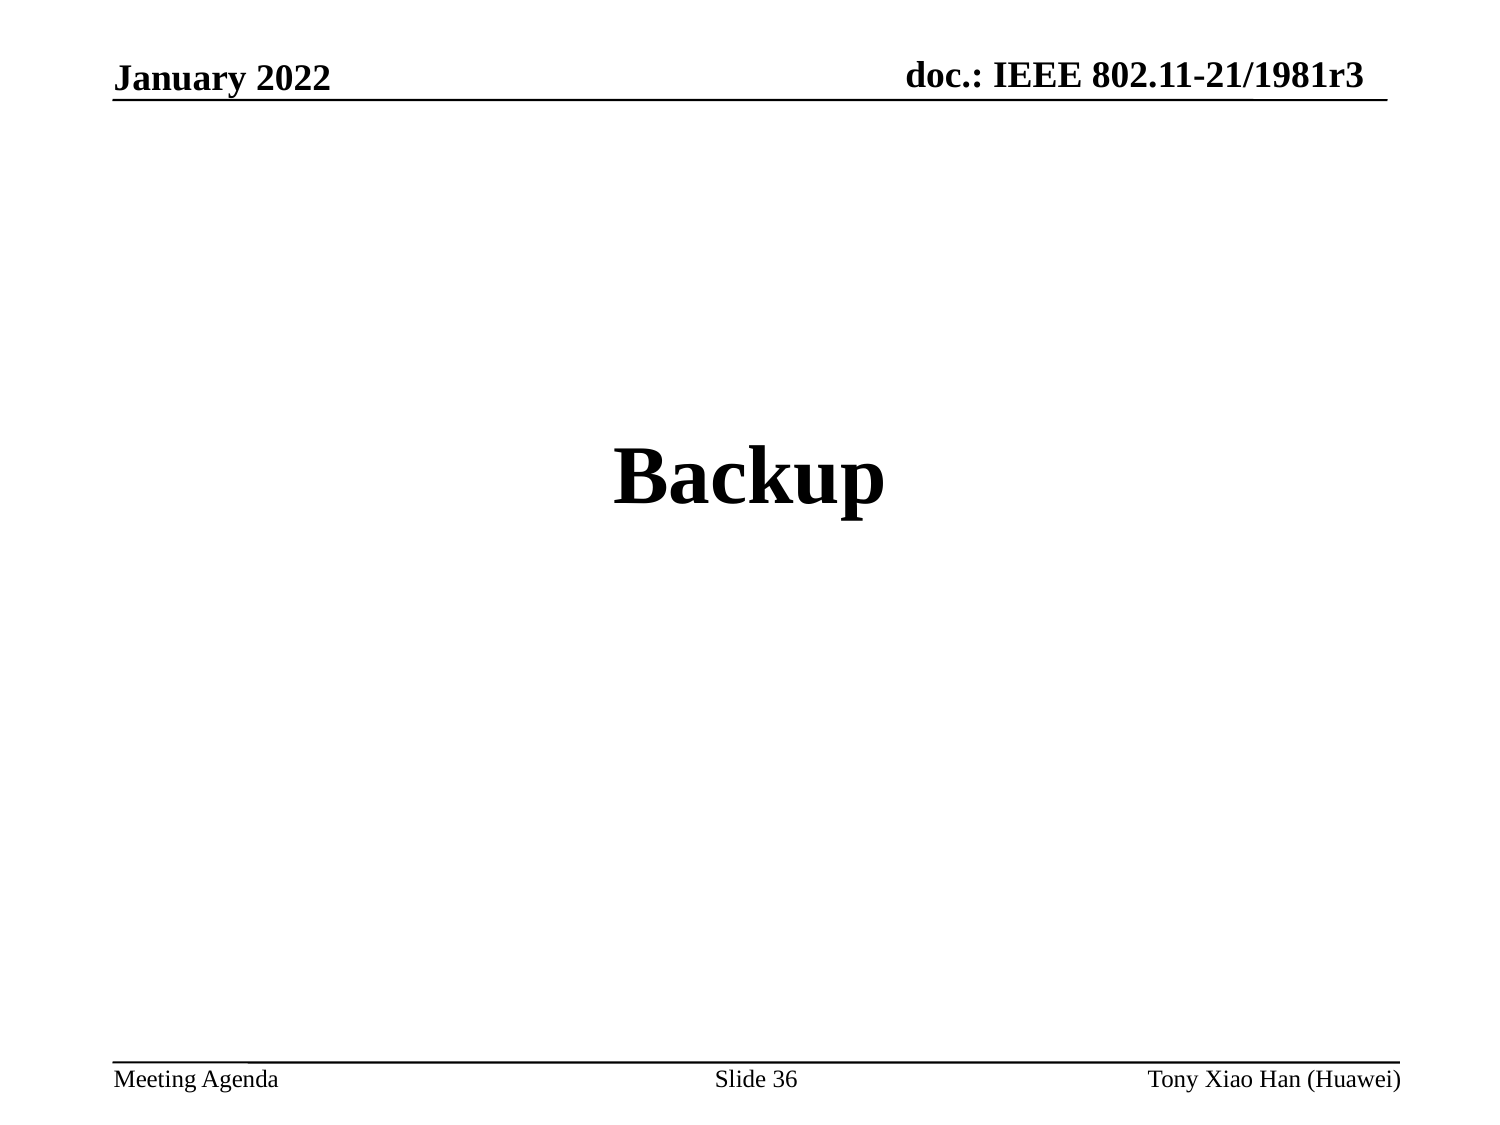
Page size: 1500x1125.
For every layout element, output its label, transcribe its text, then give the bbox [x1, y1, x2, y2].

slide_number Slide 36 [712, 1061, 800, 1093]
footer Tony Xiao Han (Huawei) [999, 1061, 1402, 1093]
text_box Backup [112, 412, 1388, 950]
